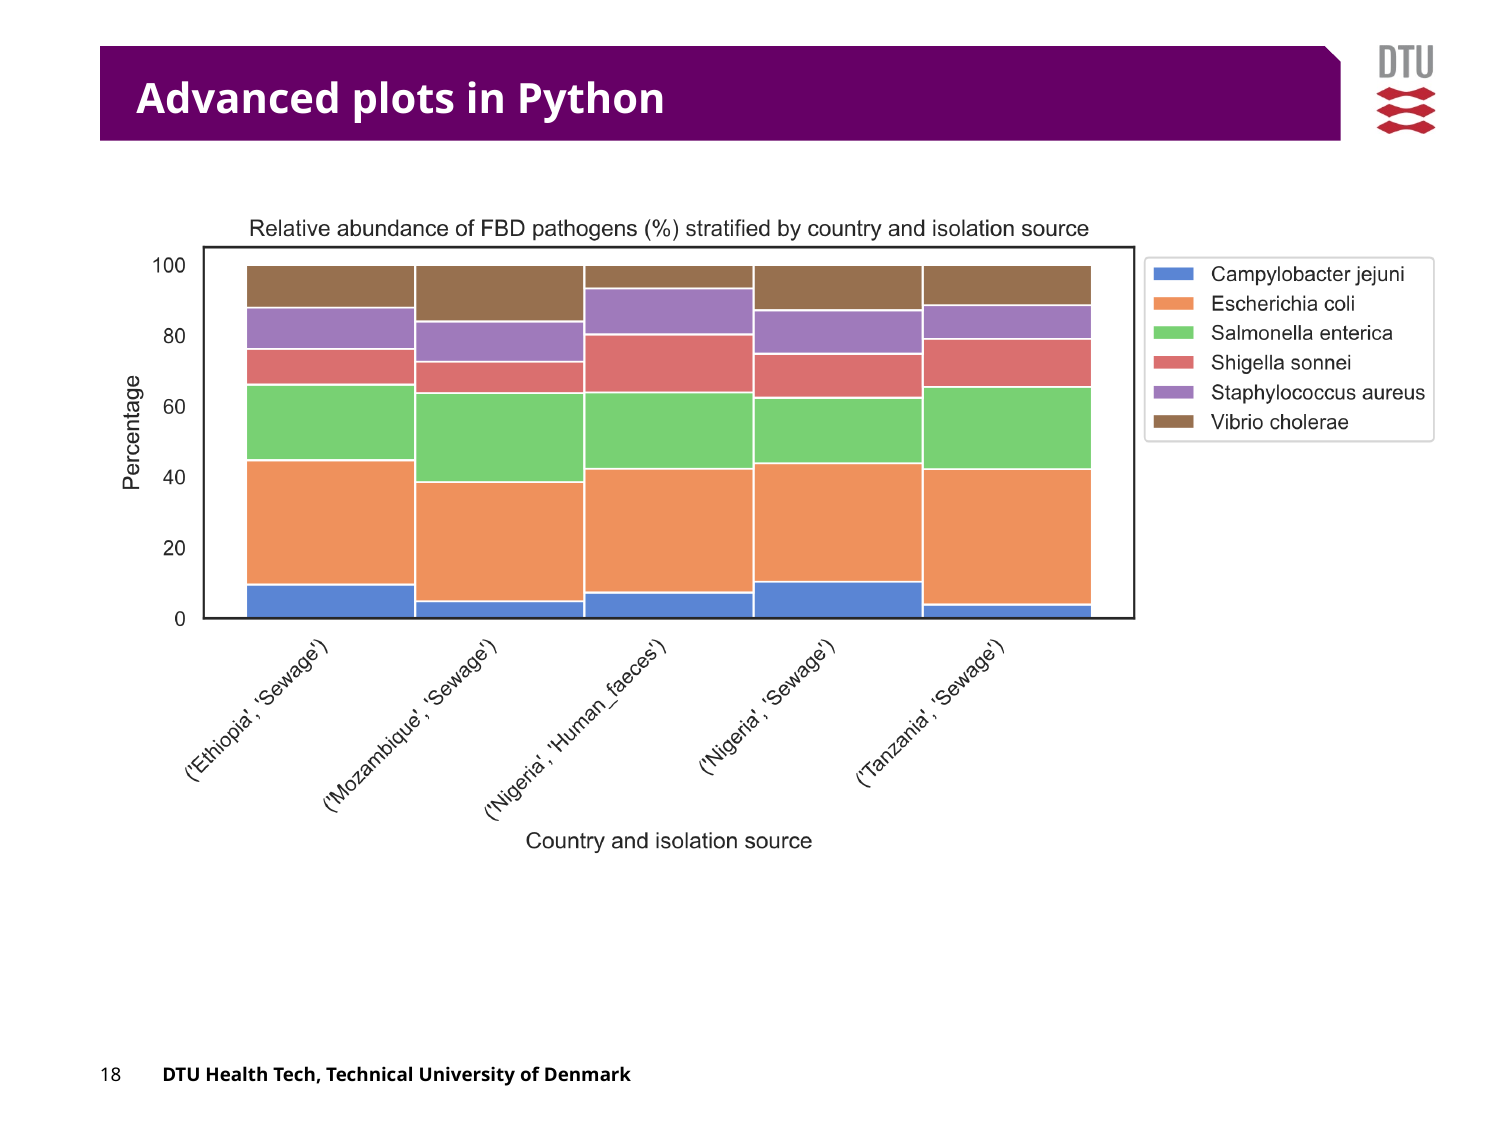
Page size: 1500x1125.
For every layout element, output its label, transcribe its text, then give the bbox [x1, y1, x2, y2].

picture [100, 196, 1458, 875]
text_box Advanced plots in Python [136, 45, 1412, 123]
text_box [100, 46, 1341, 141]
picture [1356, 45, 1436, 134]
